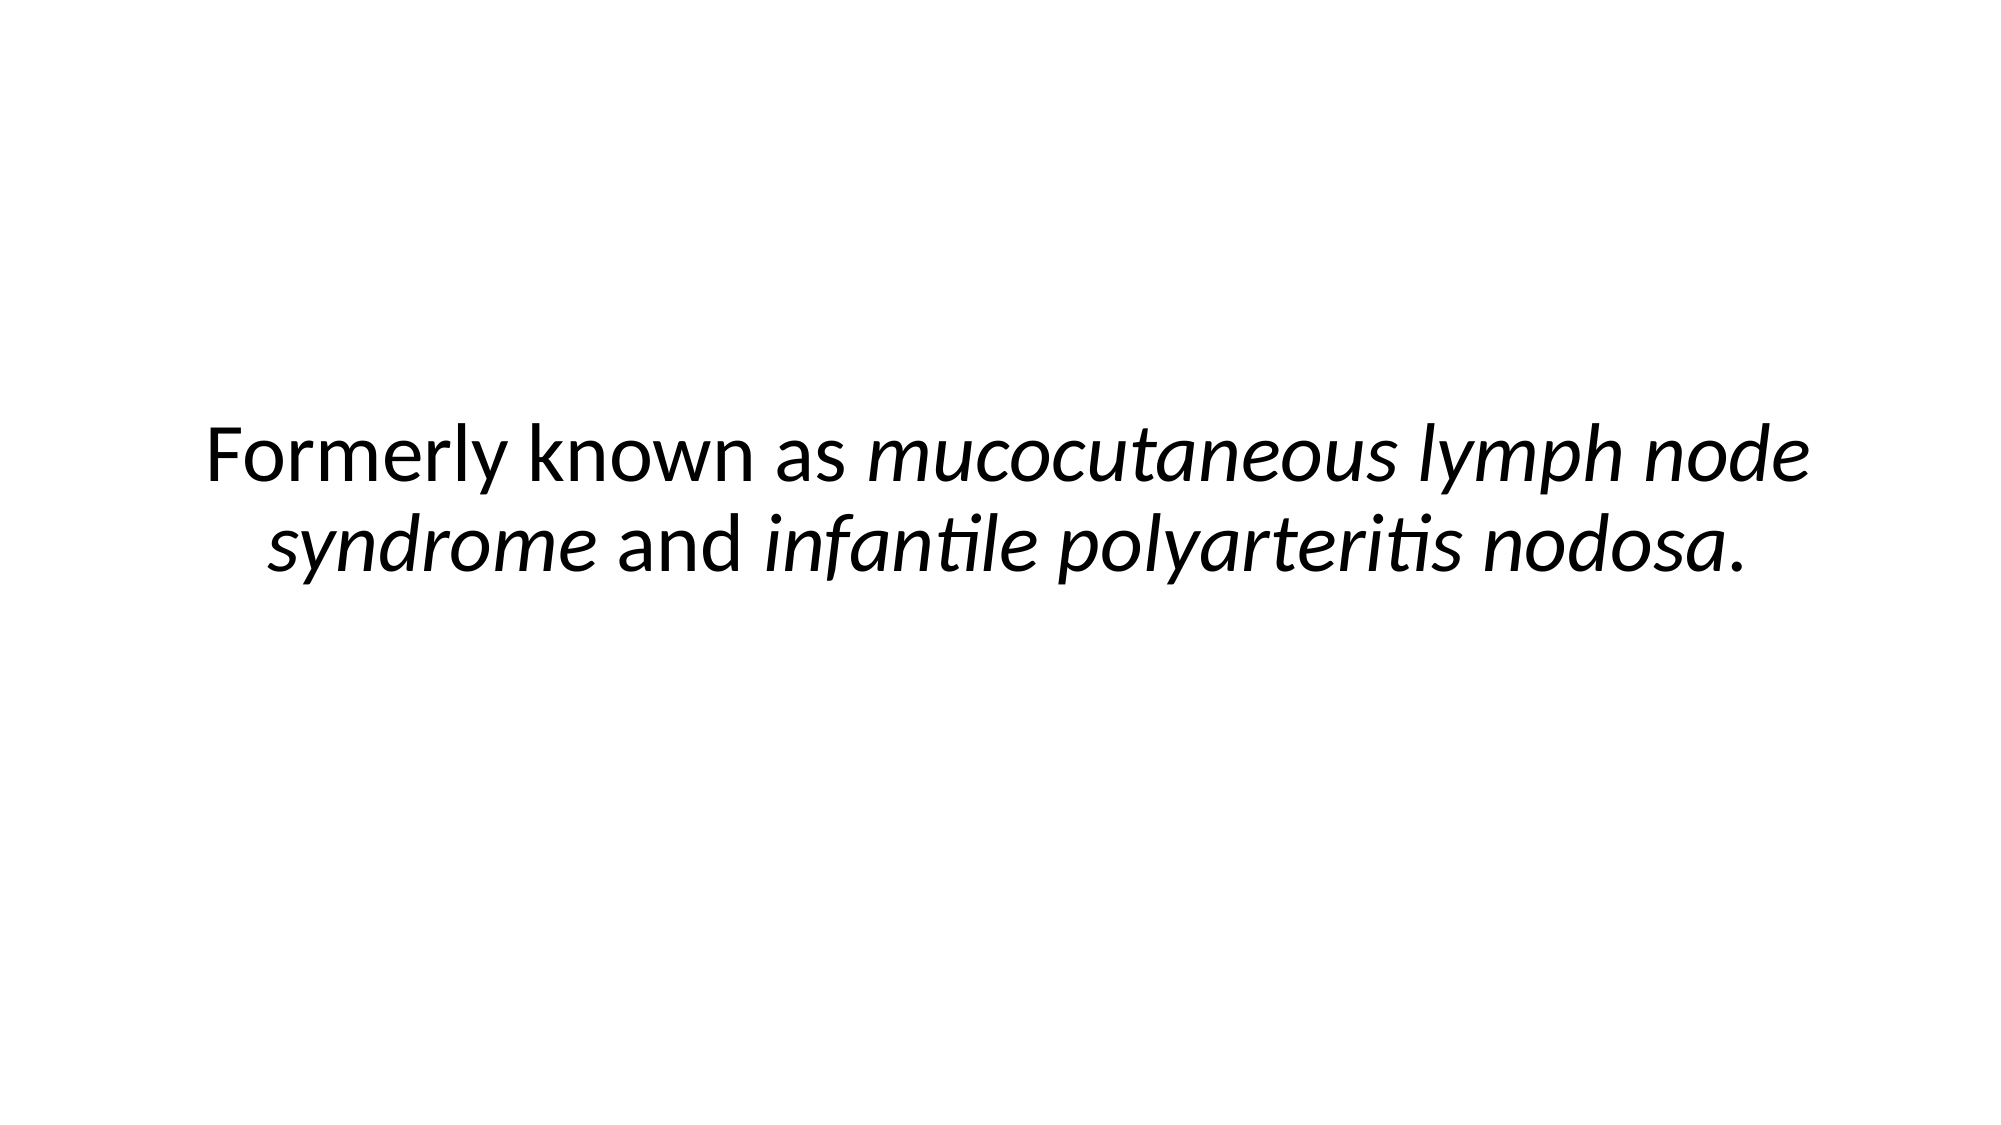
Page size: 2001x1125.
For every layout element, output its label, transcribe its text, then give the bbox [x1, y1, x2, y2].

list Formerly known as mucocutaneous lymph node syndrome and infantile polyarteritis nodosa. [146, 401, 1872, 744]
